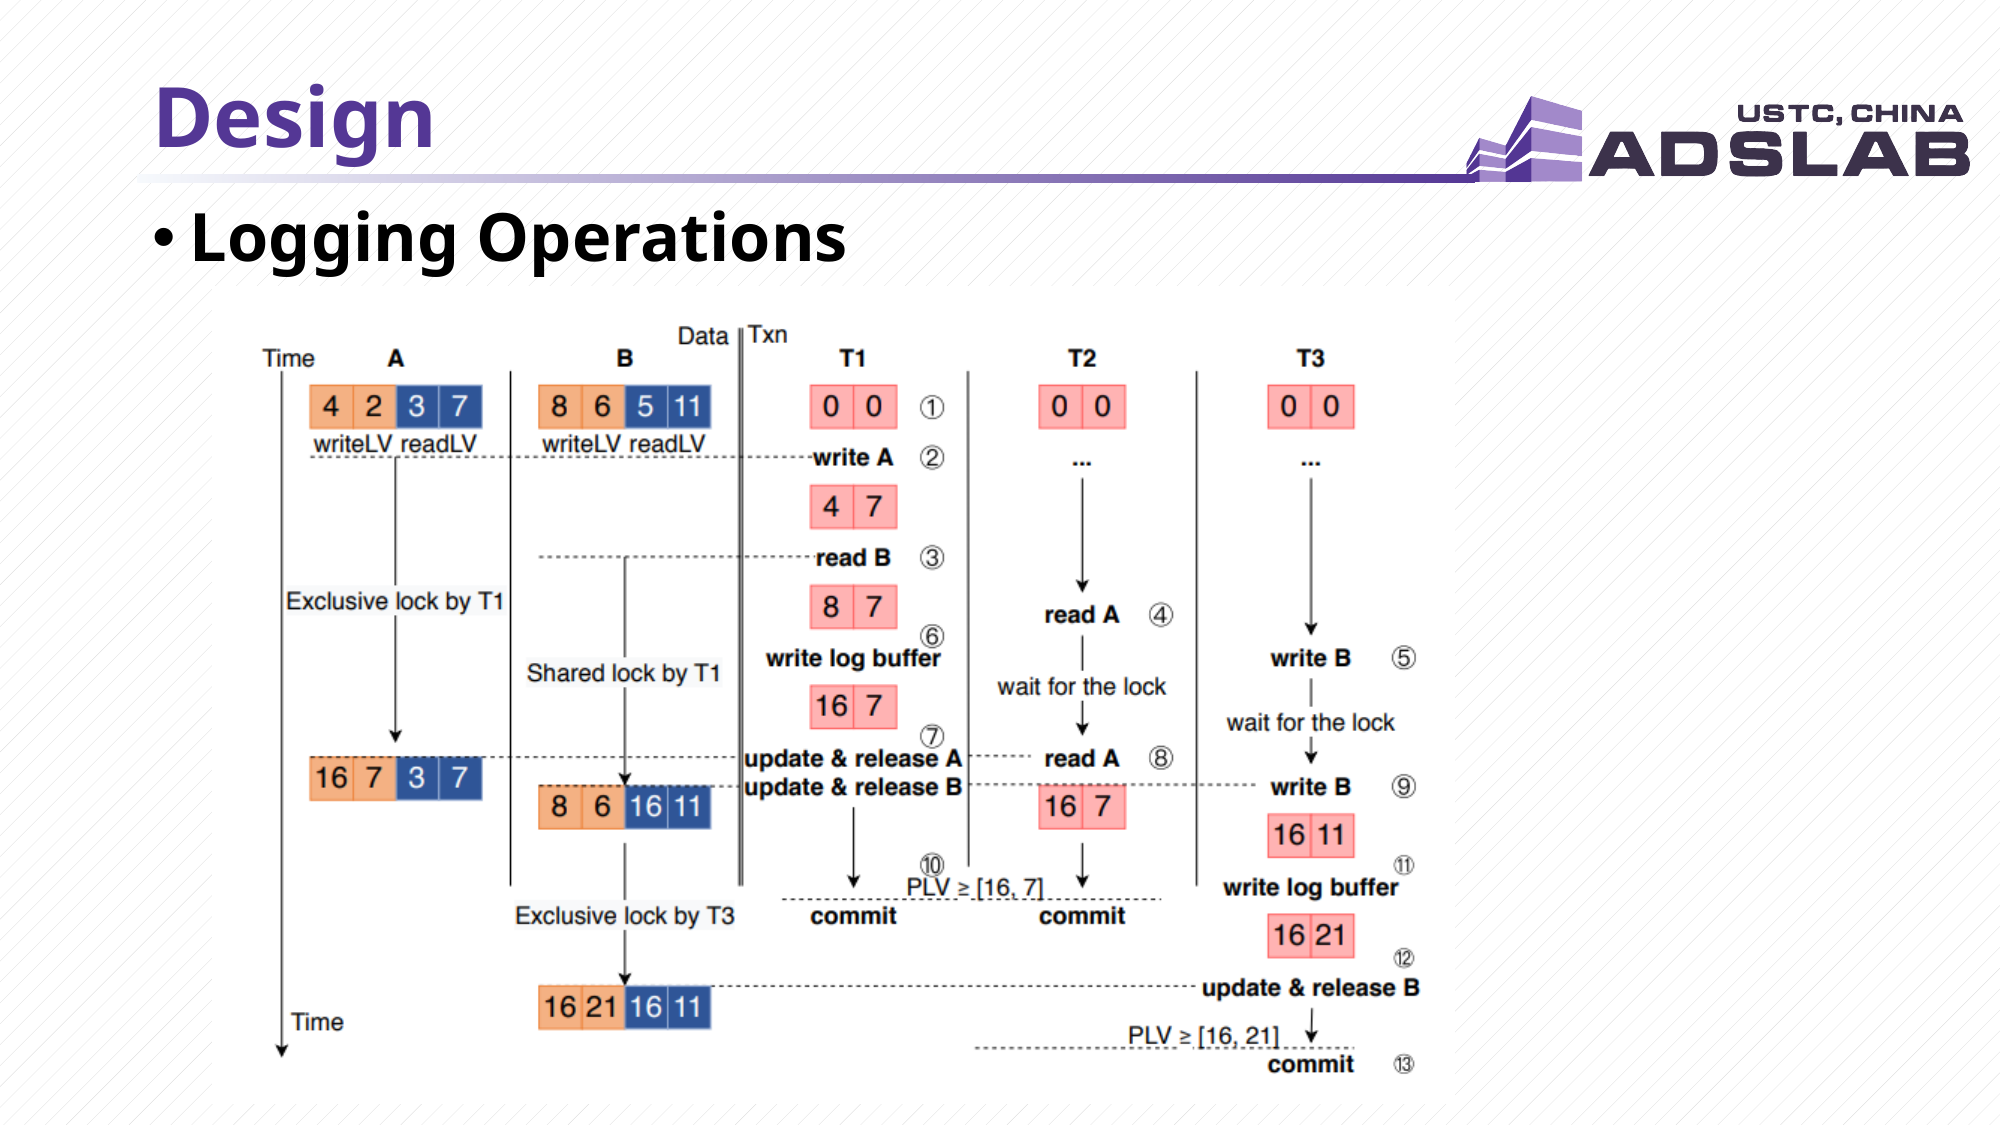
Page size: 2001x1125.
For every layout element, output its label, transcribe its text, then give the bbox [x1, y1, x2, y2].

picture [212, 286, 1455, 1104]
list Logging Operations [137, 196, 1863, 1011]
picture [1470, 93, 1976, 183]
title Design [137, 63, 1863, 177]
